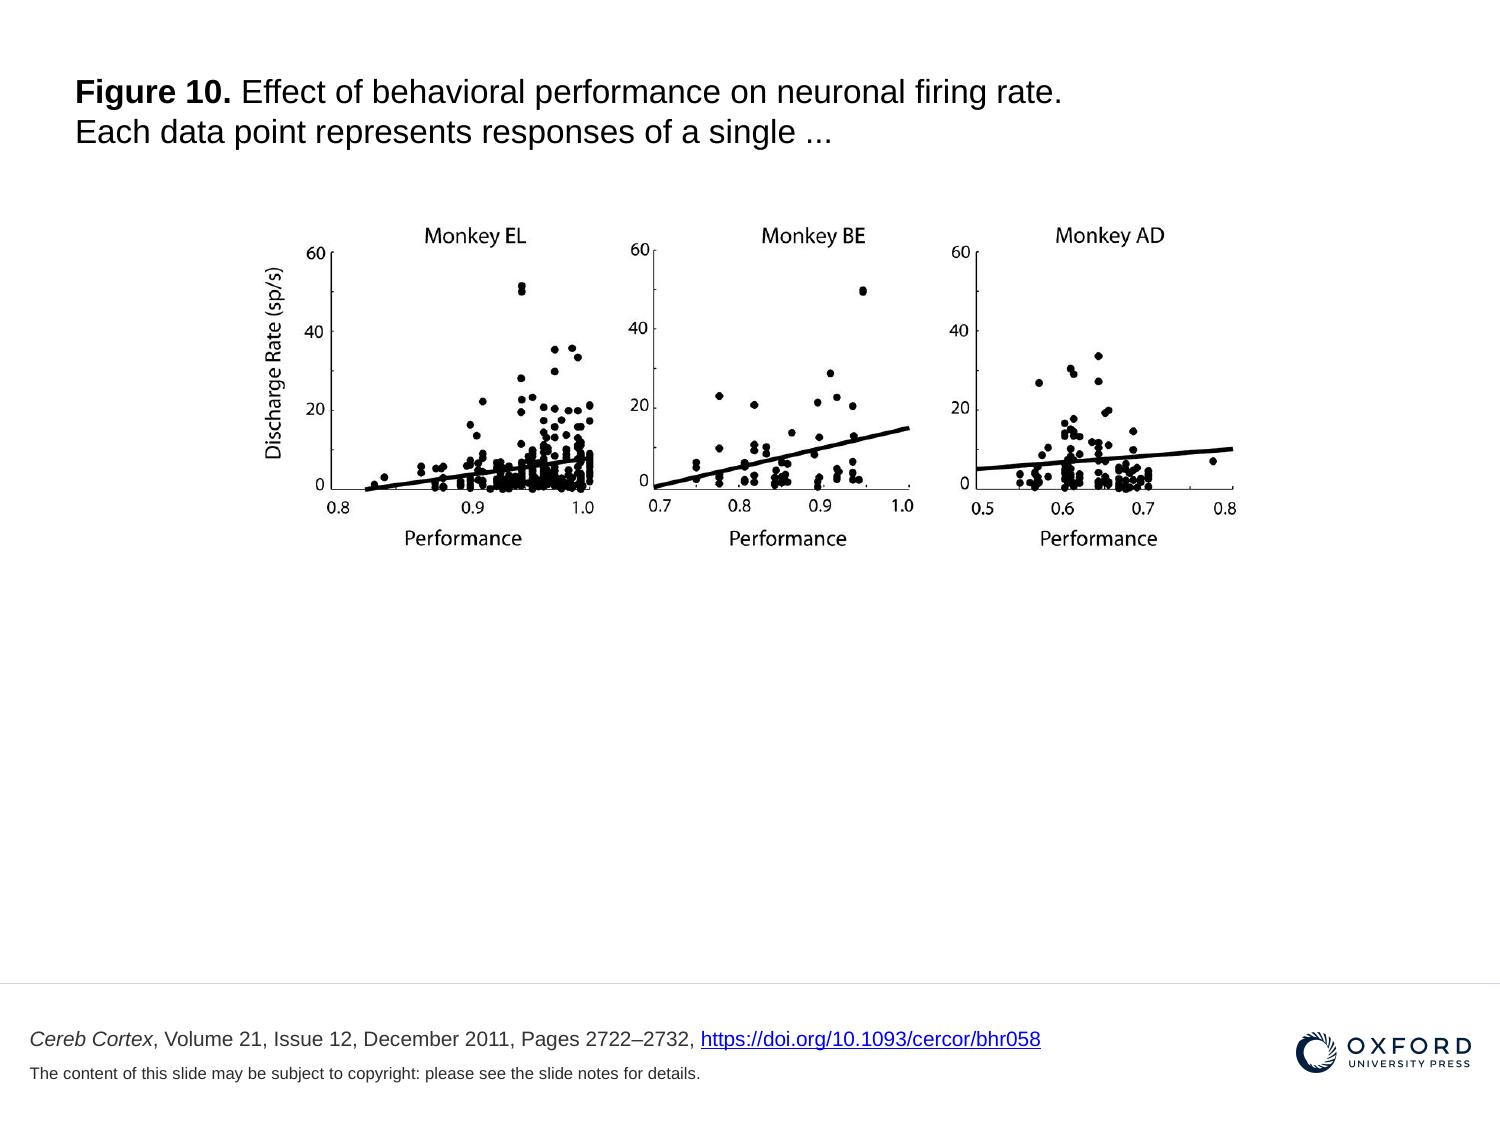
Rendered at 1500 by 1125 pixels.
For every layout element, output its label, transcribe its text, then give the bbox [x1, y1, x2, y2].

footer Cereb Cortex, Volume 21, Issue 12, December 2011, Pages 2722–2732, https://doi.org/10.1093/cercor/bhr058 The content of this slide may be subject to copyright: please see the slide notes for details. [0, 983, 1260, 1125]
title Figure 10. Effect of behavioral performance on neuronal firing rate. Each data point represents responses of a single ... [75, 69, 1078, 171]
picture [262, 224, 1238, 548]
picture [1296, 1032, 1471, 1073]
